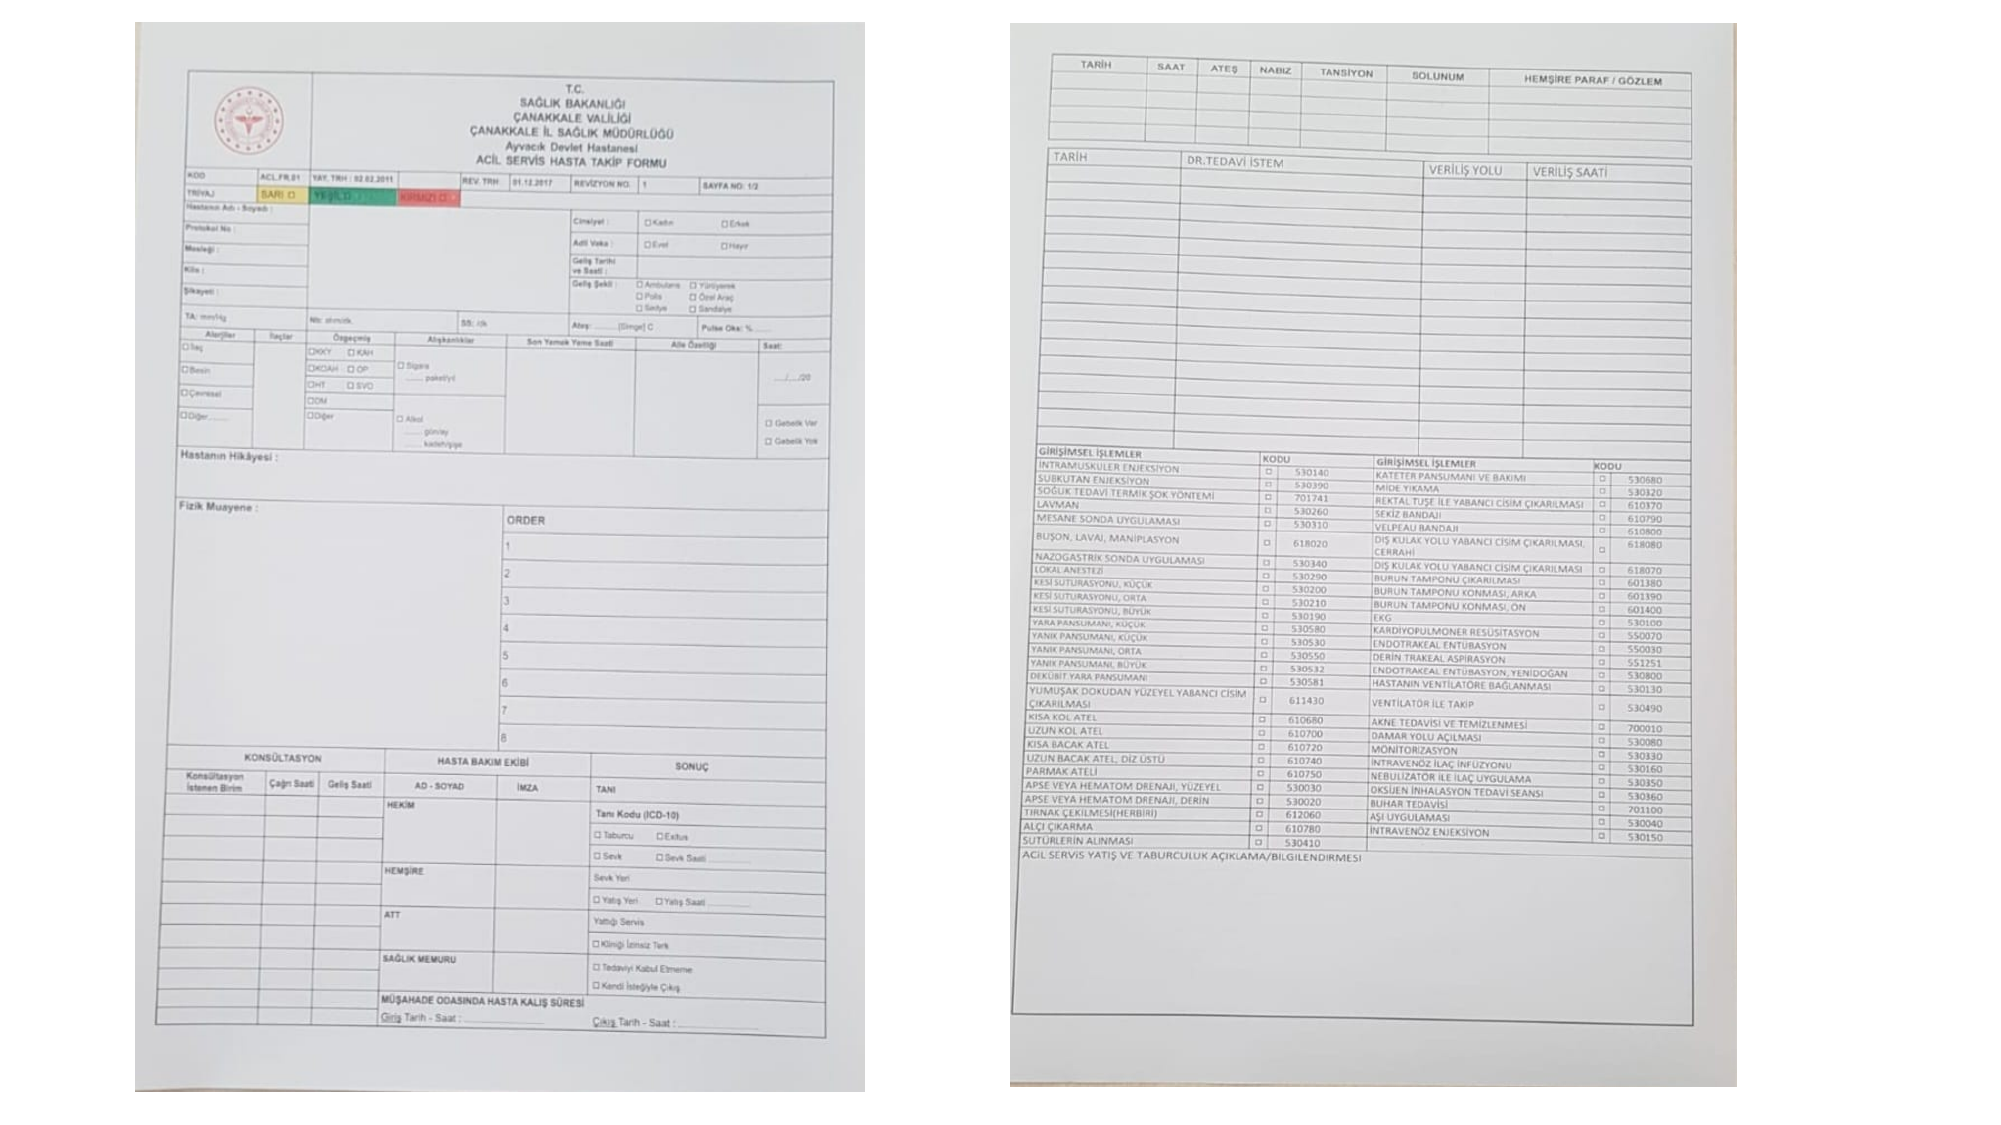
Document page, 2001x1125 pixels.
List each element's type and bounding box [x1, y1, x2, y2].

picture [1010, 23, 1737, 1087]
picture [135, 22, 865, 1092]
